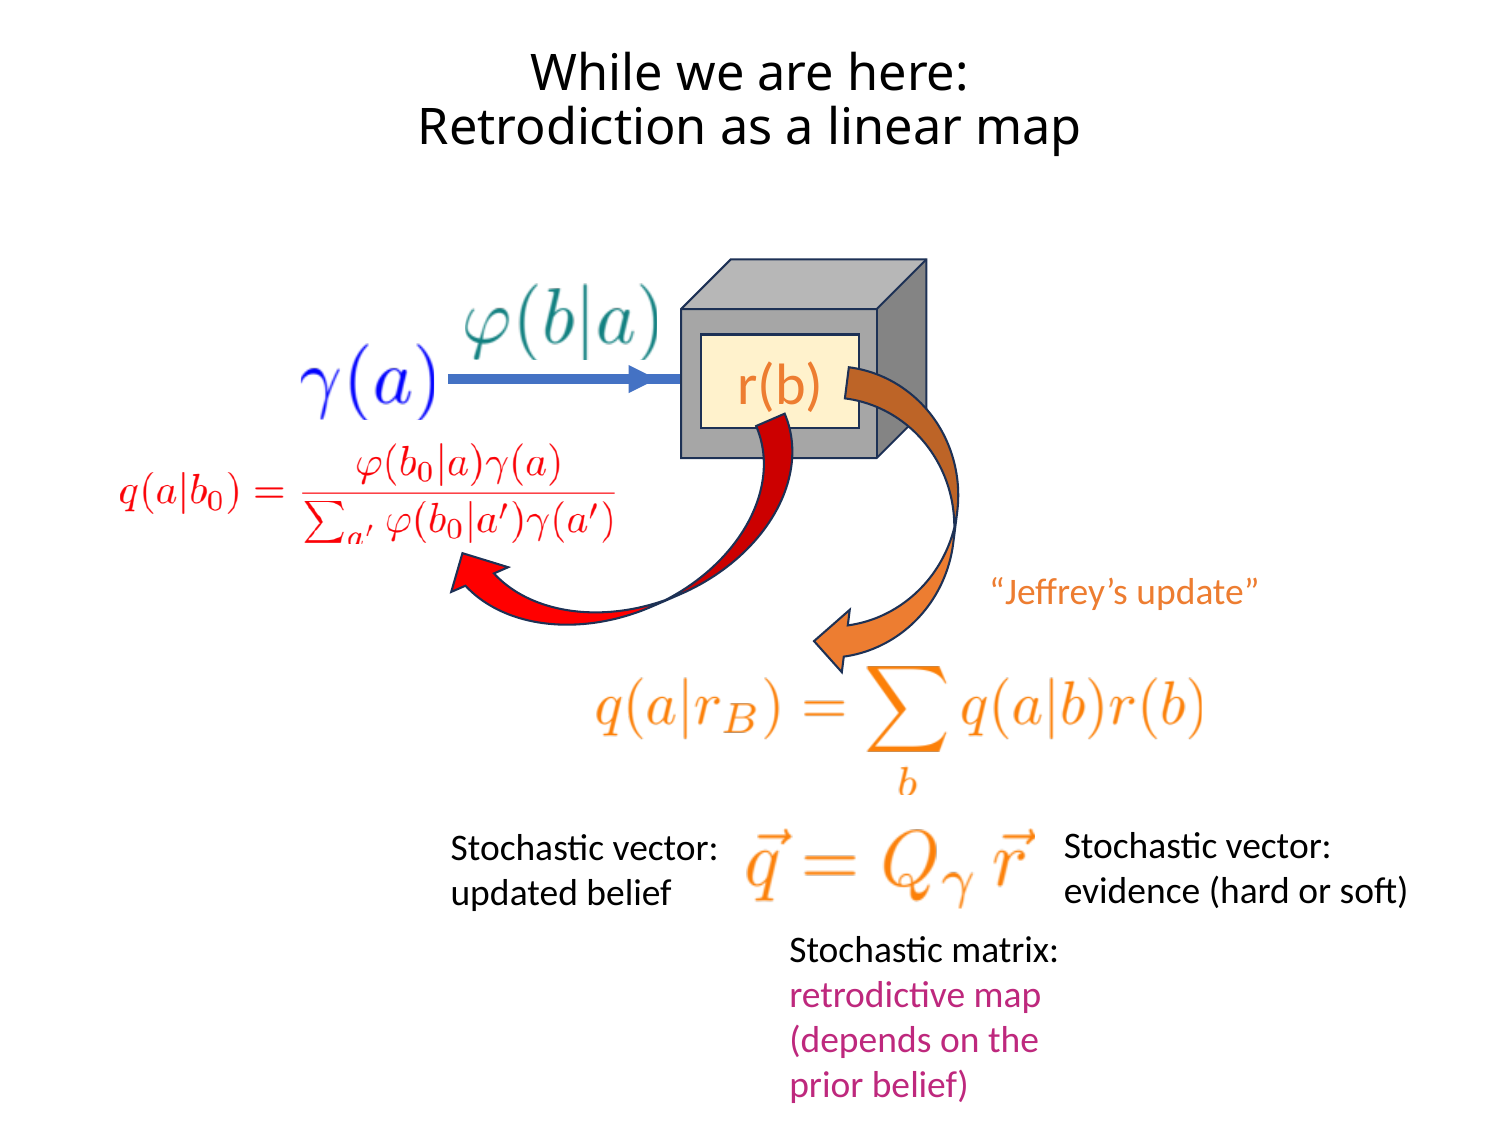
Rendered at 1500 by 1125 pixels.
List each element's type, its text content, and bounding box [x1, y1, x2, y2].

title While we are here: Retrodiction as a linear map [103, 38, 1397, 164]
text_box r(b) [700, 333, 860, 373]
picture [300, 342, 435, 420]
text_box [595, 373, 1276, 795]
text_box [680, 258, 928, 373]
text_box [435, 814, 1430, 1115]
picture [465, 282, 657, 360]
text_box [120, 443, 595, 609]
